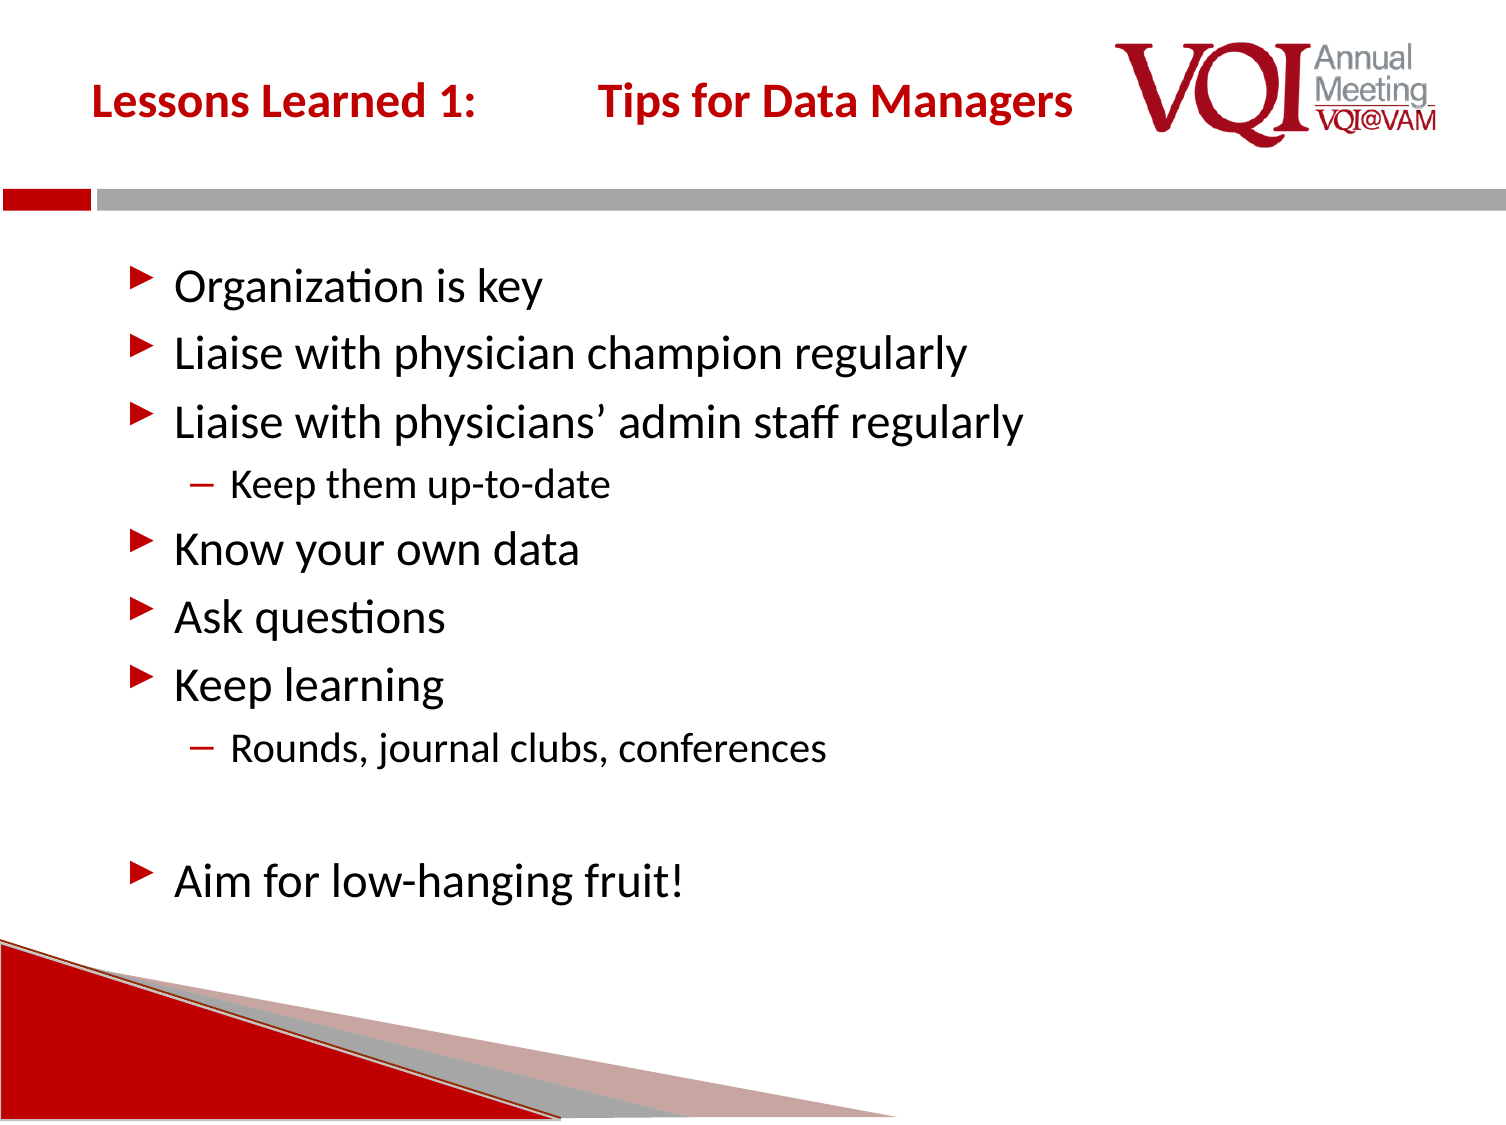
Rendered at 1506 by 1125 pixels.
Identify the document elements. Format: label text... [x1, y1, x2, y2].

list Organization is key Liaise with physician champion regularly Liaise with physicians’ admin staff regularly Keep them up-to-date Know your own data Ask questions Keep learning Rounds, journal clubs, conferences Aim for low-hanging fruit! [110, 245, 1467, 917]
picture [1096, 28, 1436, 162]
title Lessons Learned 1: Tips for Data Managers [54, 31, 1105, 165]
